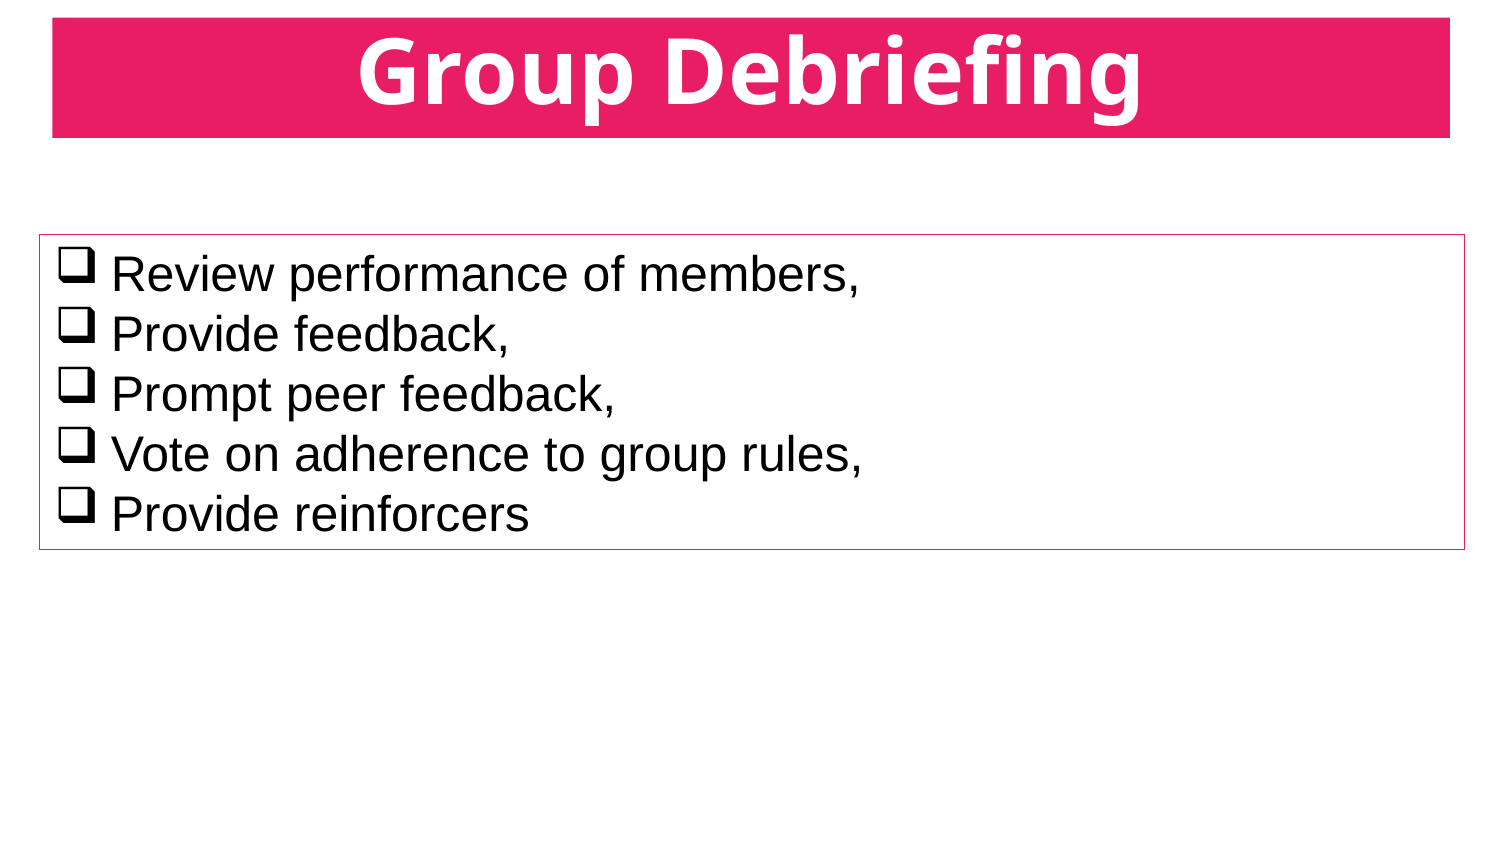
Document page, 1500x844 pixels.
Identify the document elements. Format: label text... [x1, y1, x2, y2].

text_box Review performance of members, Provide feedback, Prompt peer feedback, Vote on adherence to group rules, Provide reinforcers [39, 234, 1465, 550]
title Group Debriefing [52, 17, 1450, 138]
